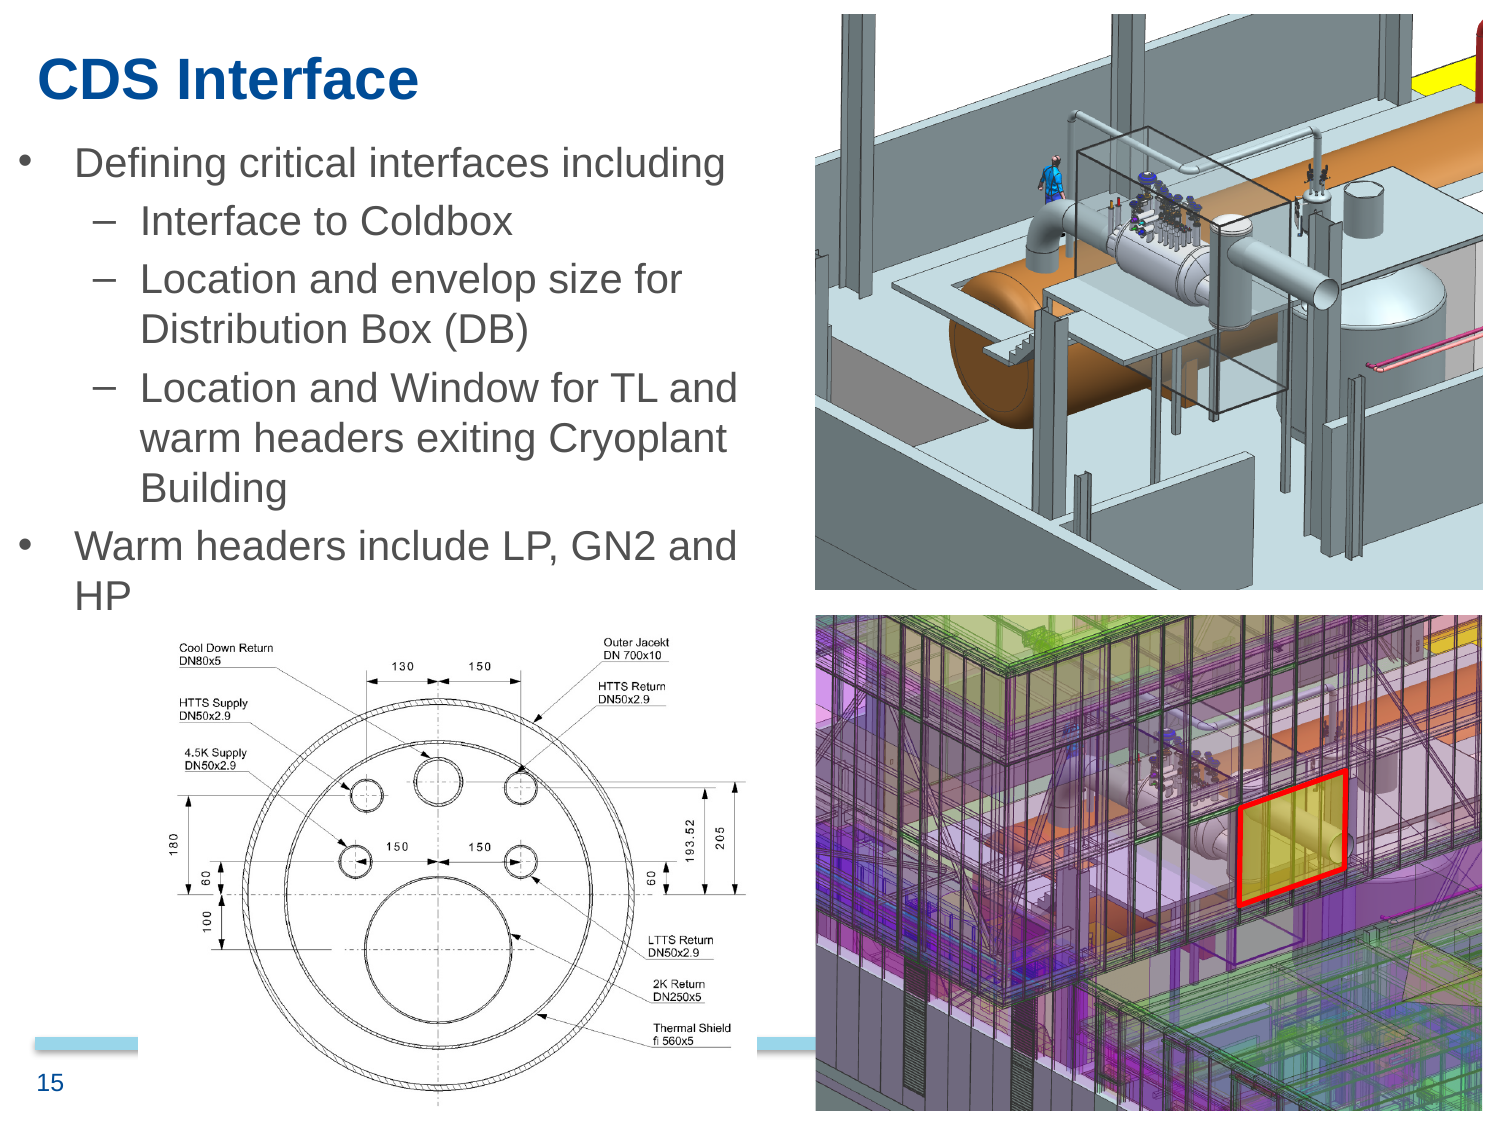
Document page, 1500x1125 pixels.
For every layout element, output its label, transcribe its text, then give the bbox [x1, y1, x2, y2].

picture [815, 14, 1483, 590]
title CDS Interface [37, 41, 810, 112]
list Defining critical interfaces including Interface to Coldbox Location and envelop size for Distribution Box (DB) Location and Window for TL and warm headers exiting Cryoplant Building Warm headers include LP, GN2 and HP [17, 135, 802, 966]
slide_number 15 [36, 1066, 105, 1106]
picture [138, 631, 757, 1107]
picture [815, 614, 1483, 1111]
